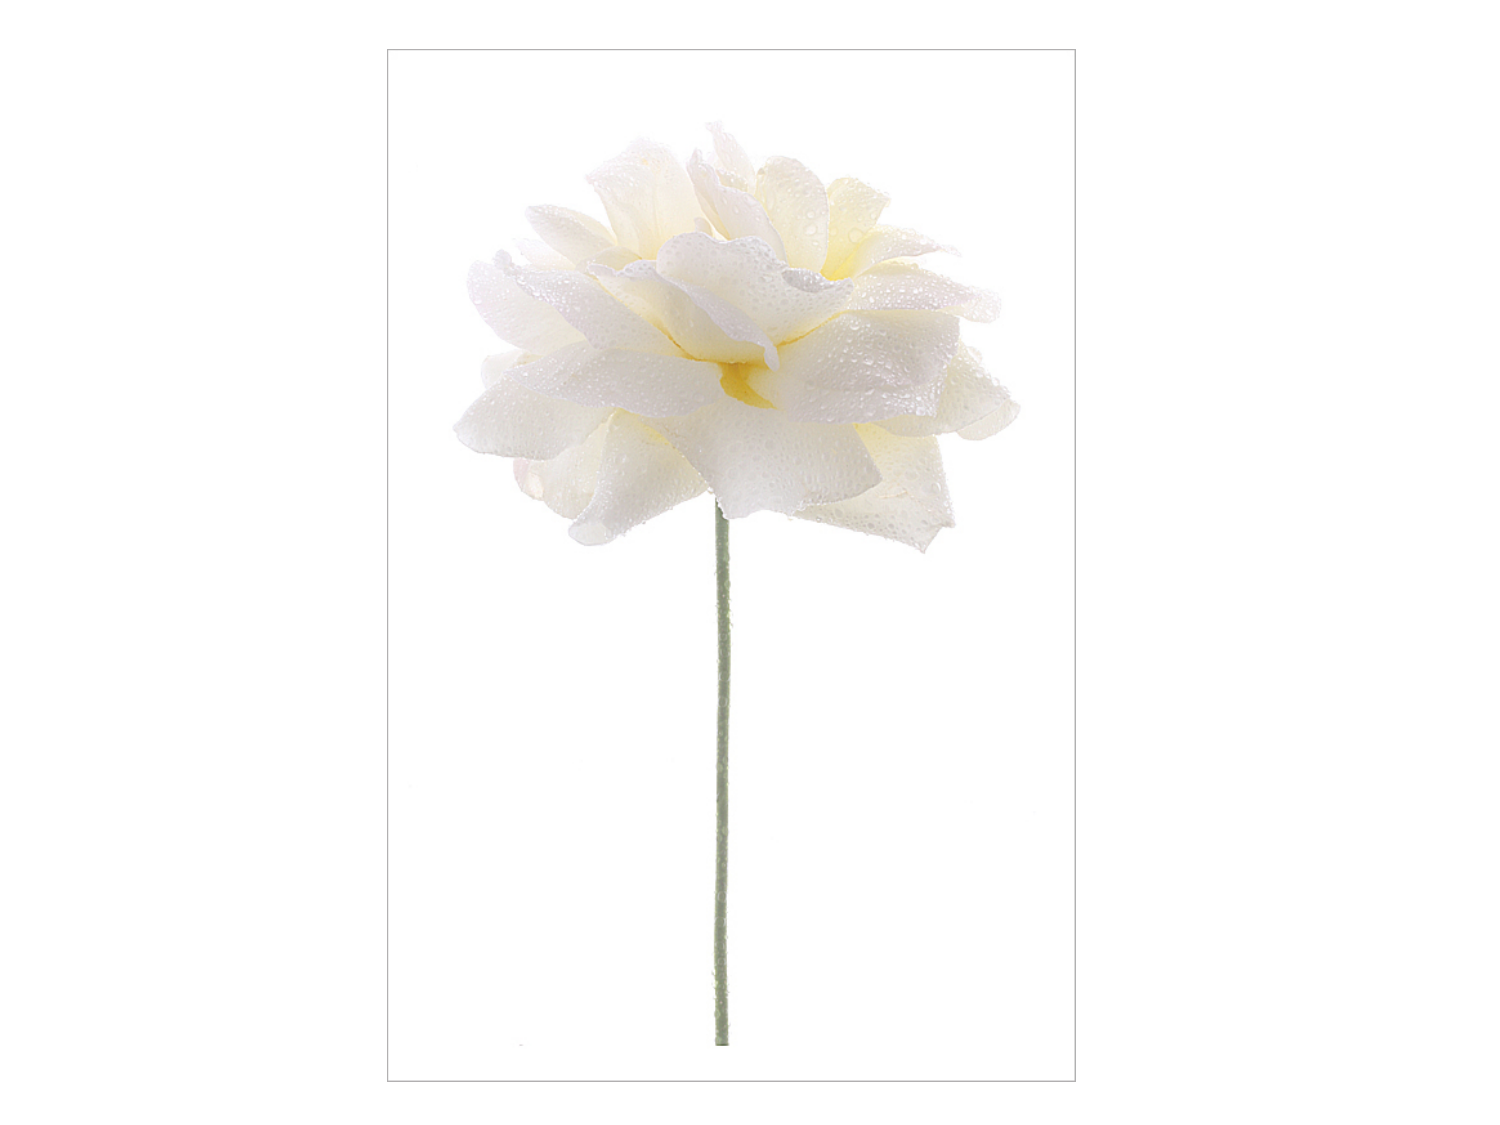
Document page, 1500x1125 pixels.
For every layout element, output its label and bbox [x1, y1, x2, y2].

picture [387, 49, 1076, 1082]
